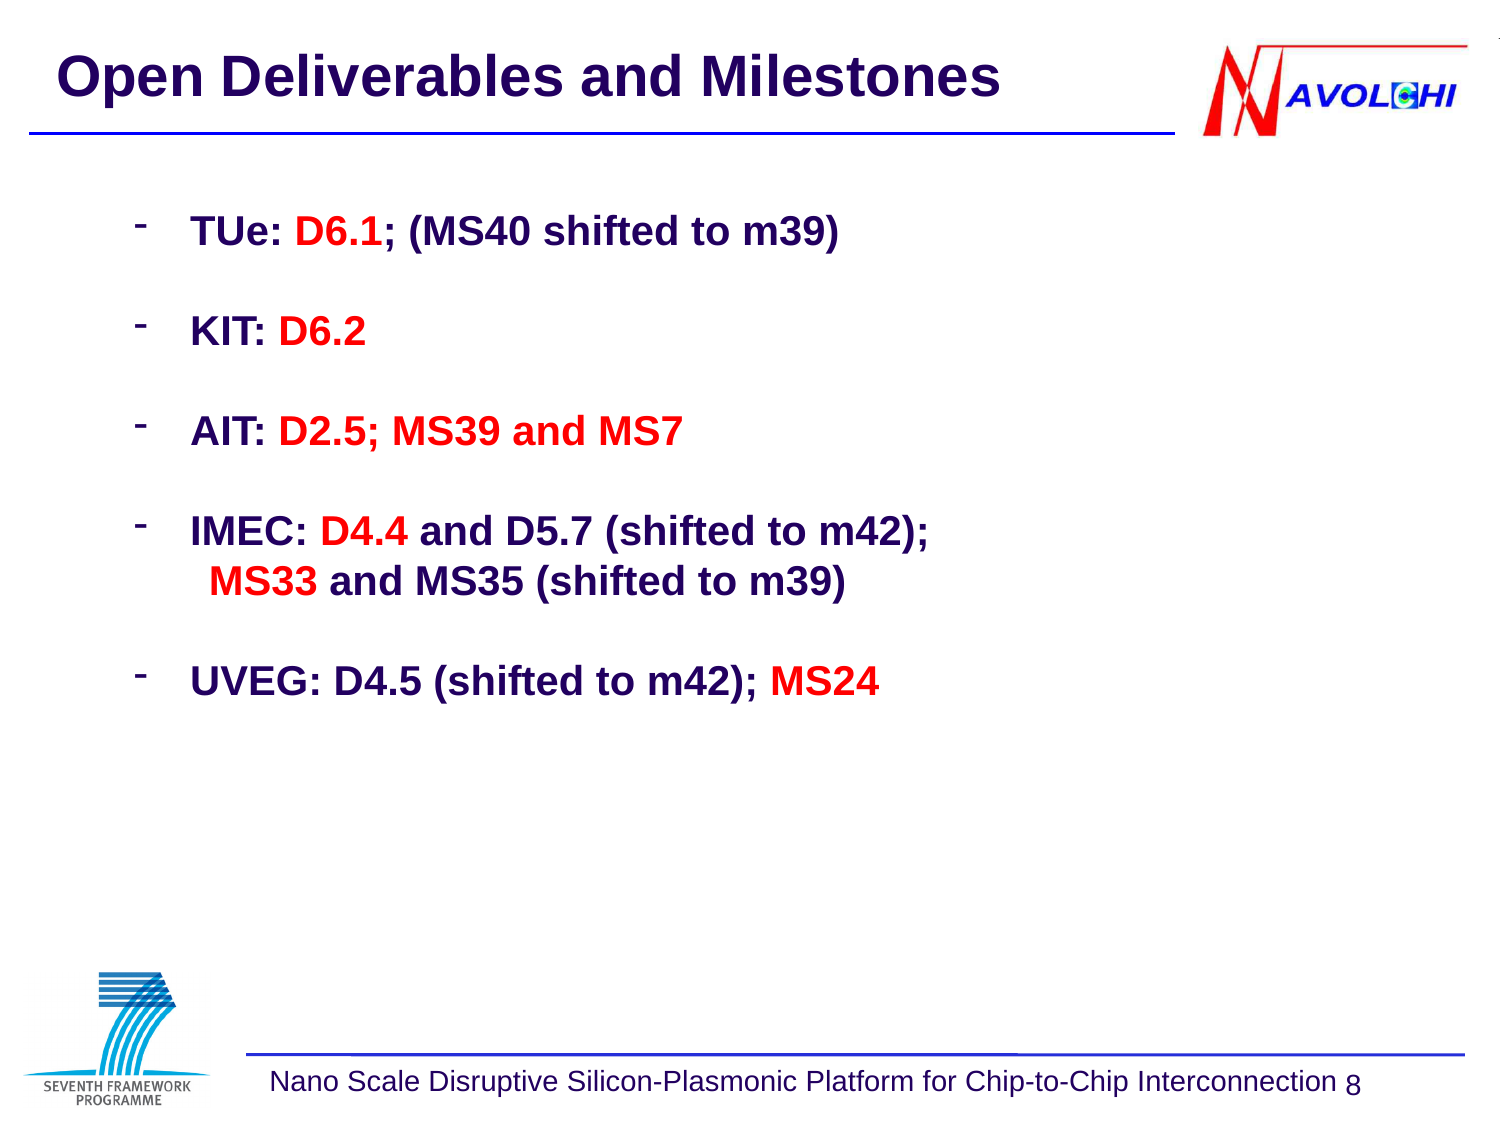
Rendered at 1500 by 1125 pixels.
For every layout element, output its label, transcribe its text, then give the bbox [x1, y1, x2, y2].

picture [23, 972, 211, 1108]
text_box TUe: D6.1; (MS40 shifted to m39) KIT: D6.2 AIT: D2.5; MS39 and MS7 IMEC: D4.4 and D5.7 (shifted to m42); MS33 and MS35 (shifted to m39) UVEG: D4.5 (shifted to m42); MS24 [119, 196, 957, 712]
picture [1175, 38, 1500, 147]
text_box Open Deliverables and Milestones [41, 30, 1270, 116]
